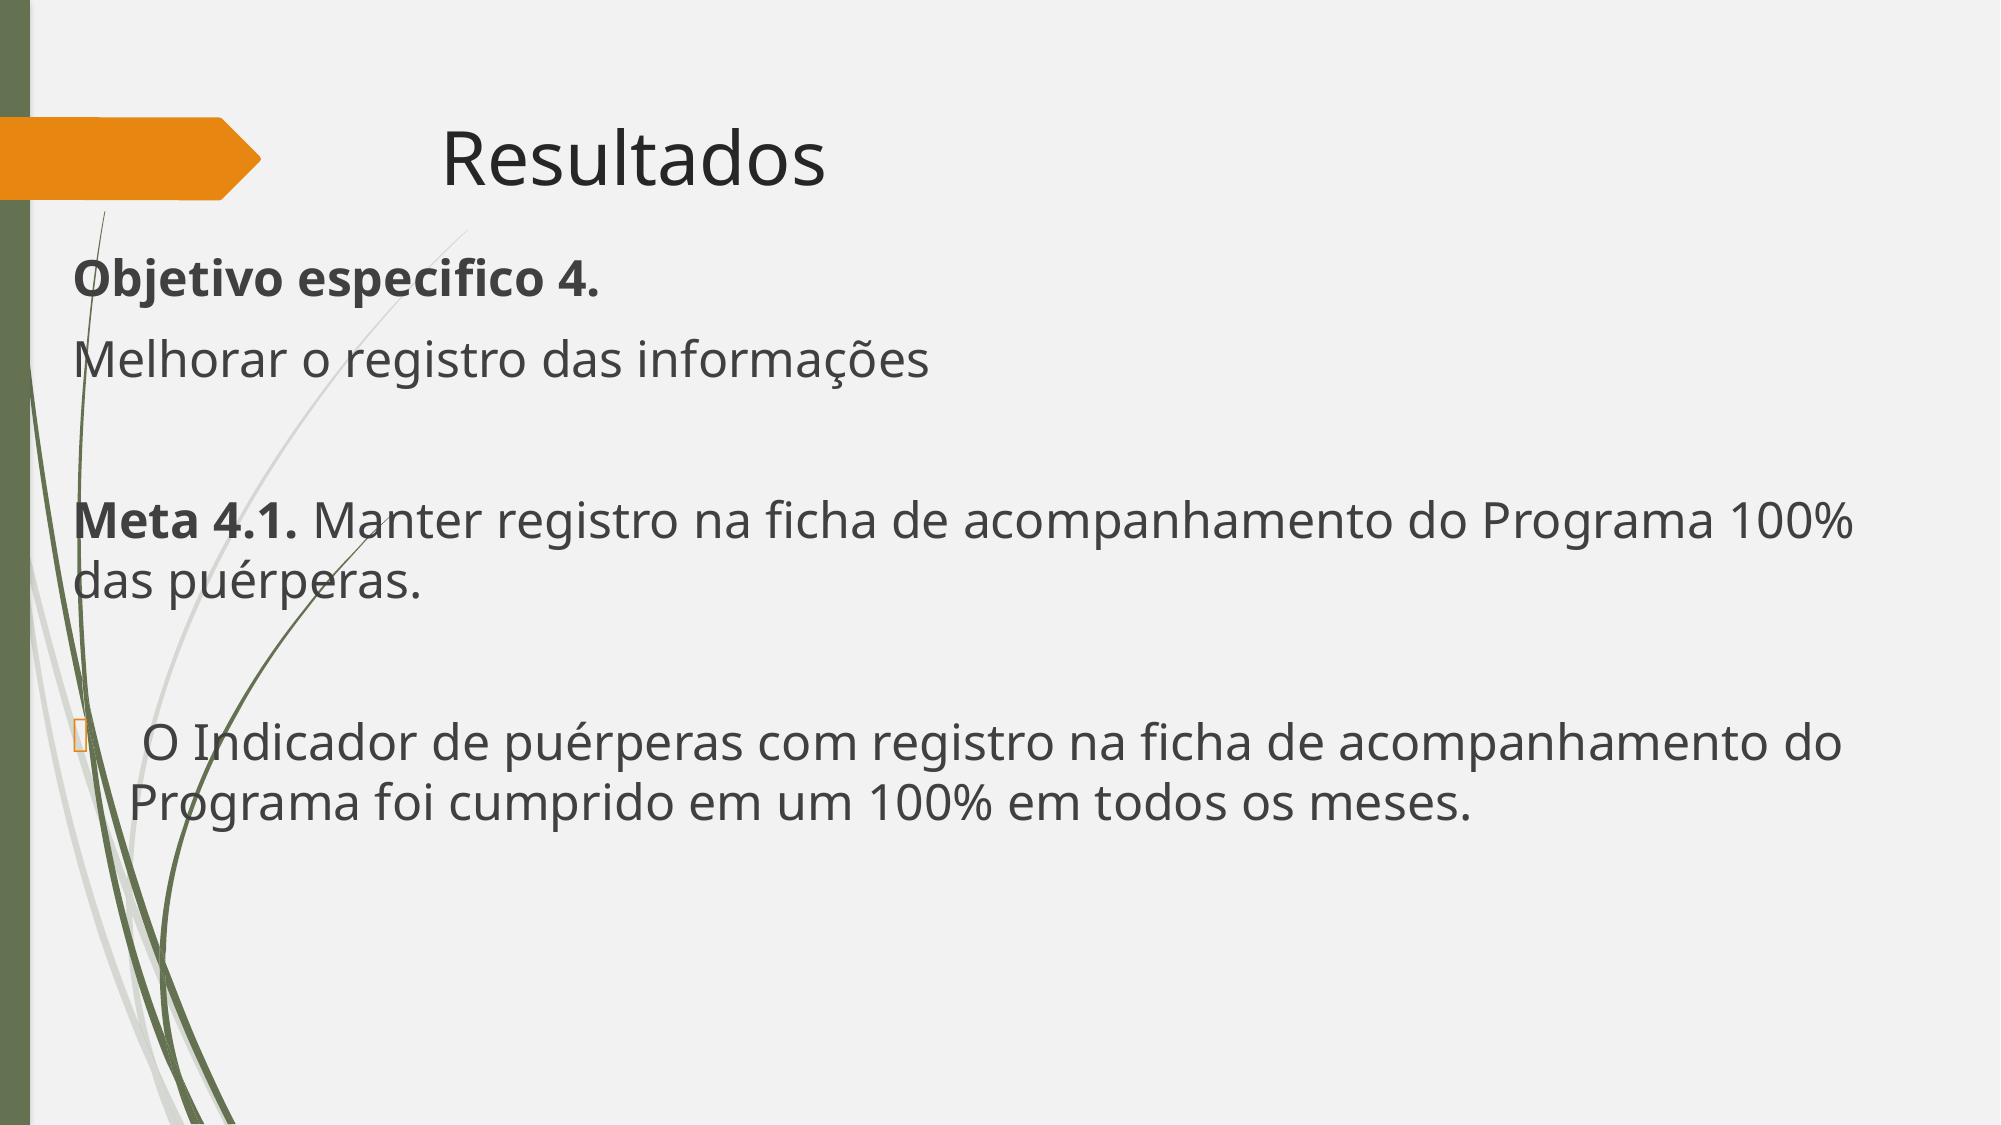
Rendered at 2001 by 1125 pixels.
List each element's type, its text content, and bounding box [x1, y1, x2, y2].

title Resultados [425, 102, 1888, 238]
list Objetivo especifico 4. Melhorar o registro das informações Meta 4.1. Manter registro na ficha de acompanhamento do Programa 100% das puérperas. O Indicador de puérperas com registro na ficha de acompanhamento do Programa foi cumprido em um 100% em todos os meses. [57, 238, 1919, 1034]
